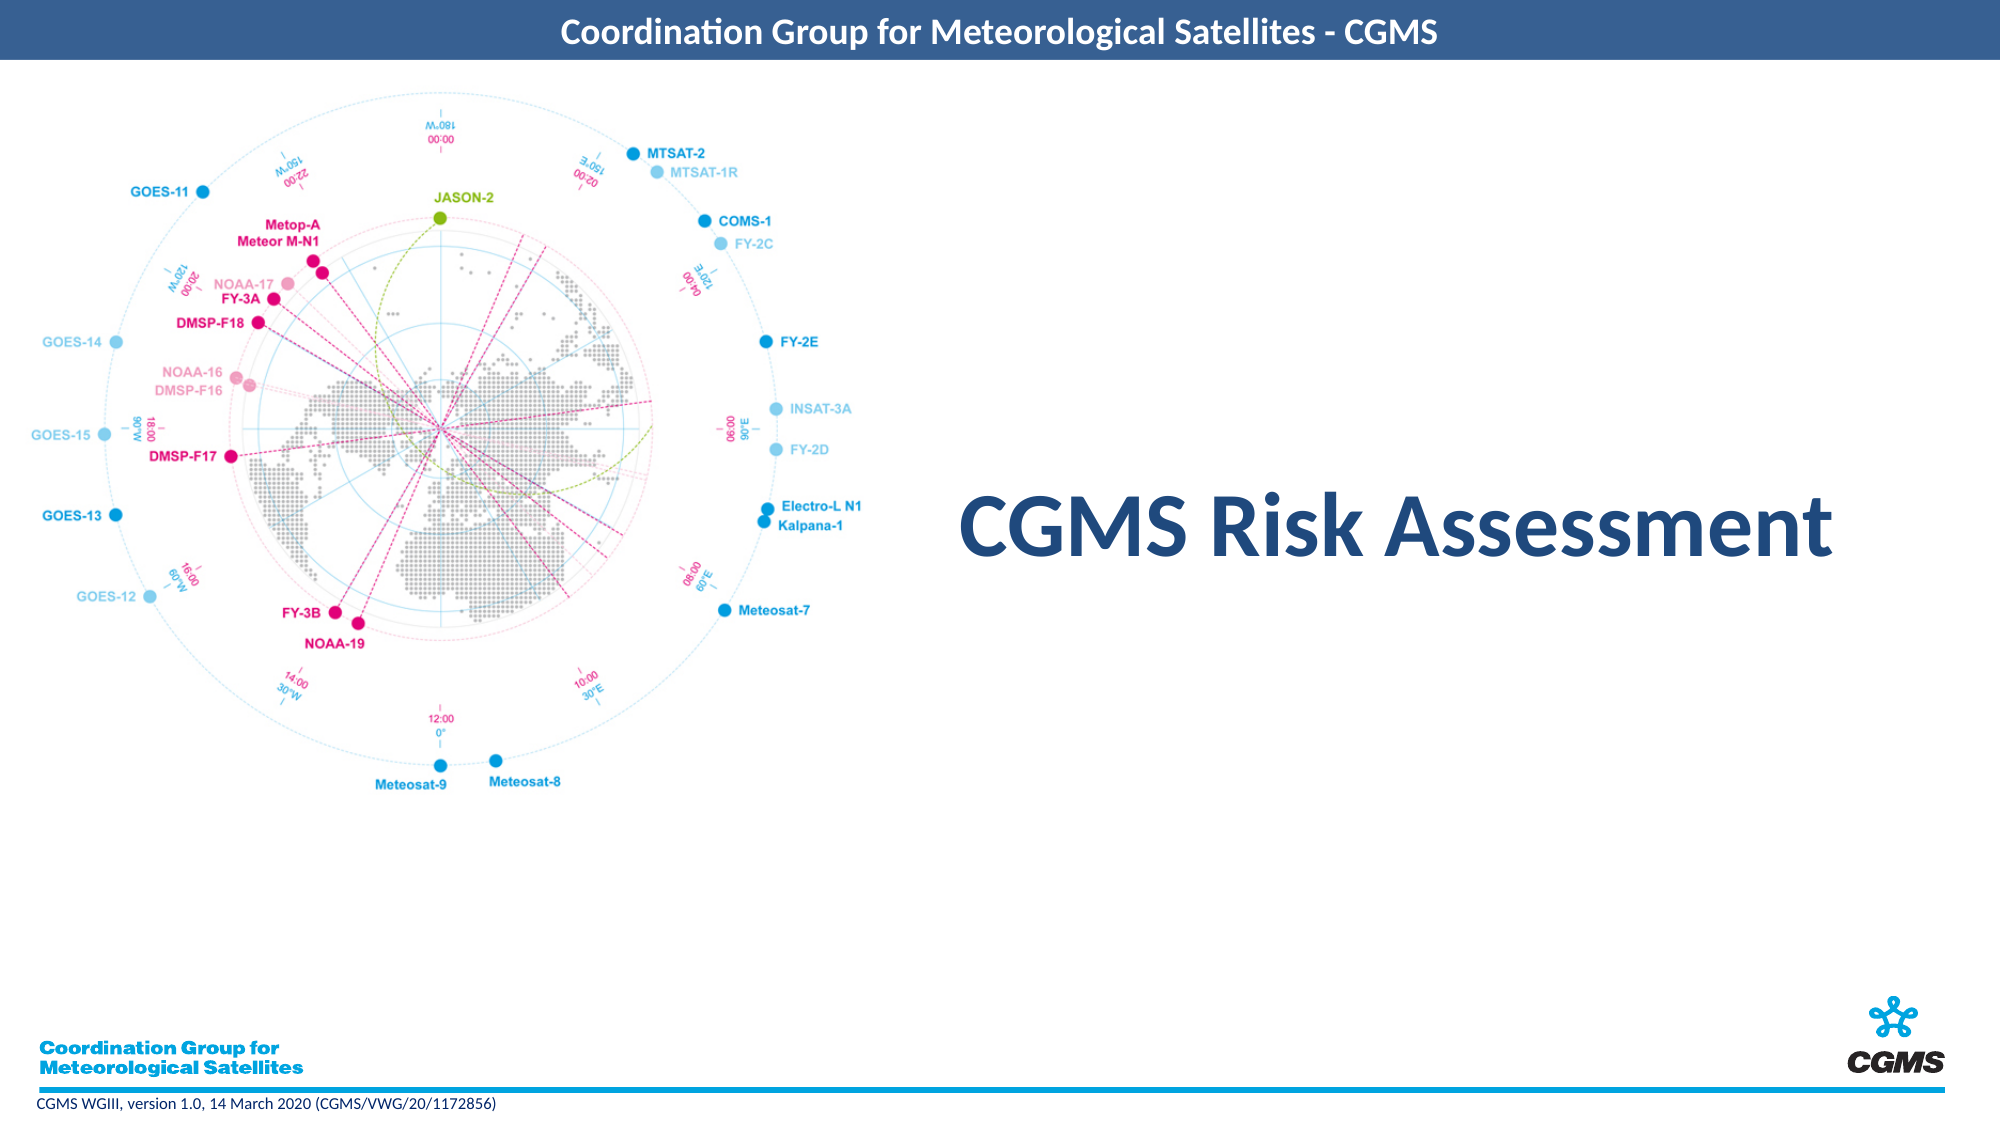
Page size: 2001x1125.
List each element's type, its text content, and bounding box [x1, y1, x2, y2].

picture [17, 77, 872, 813]
title CGMS Risk Assessment [877, 266, 1850, 812]
